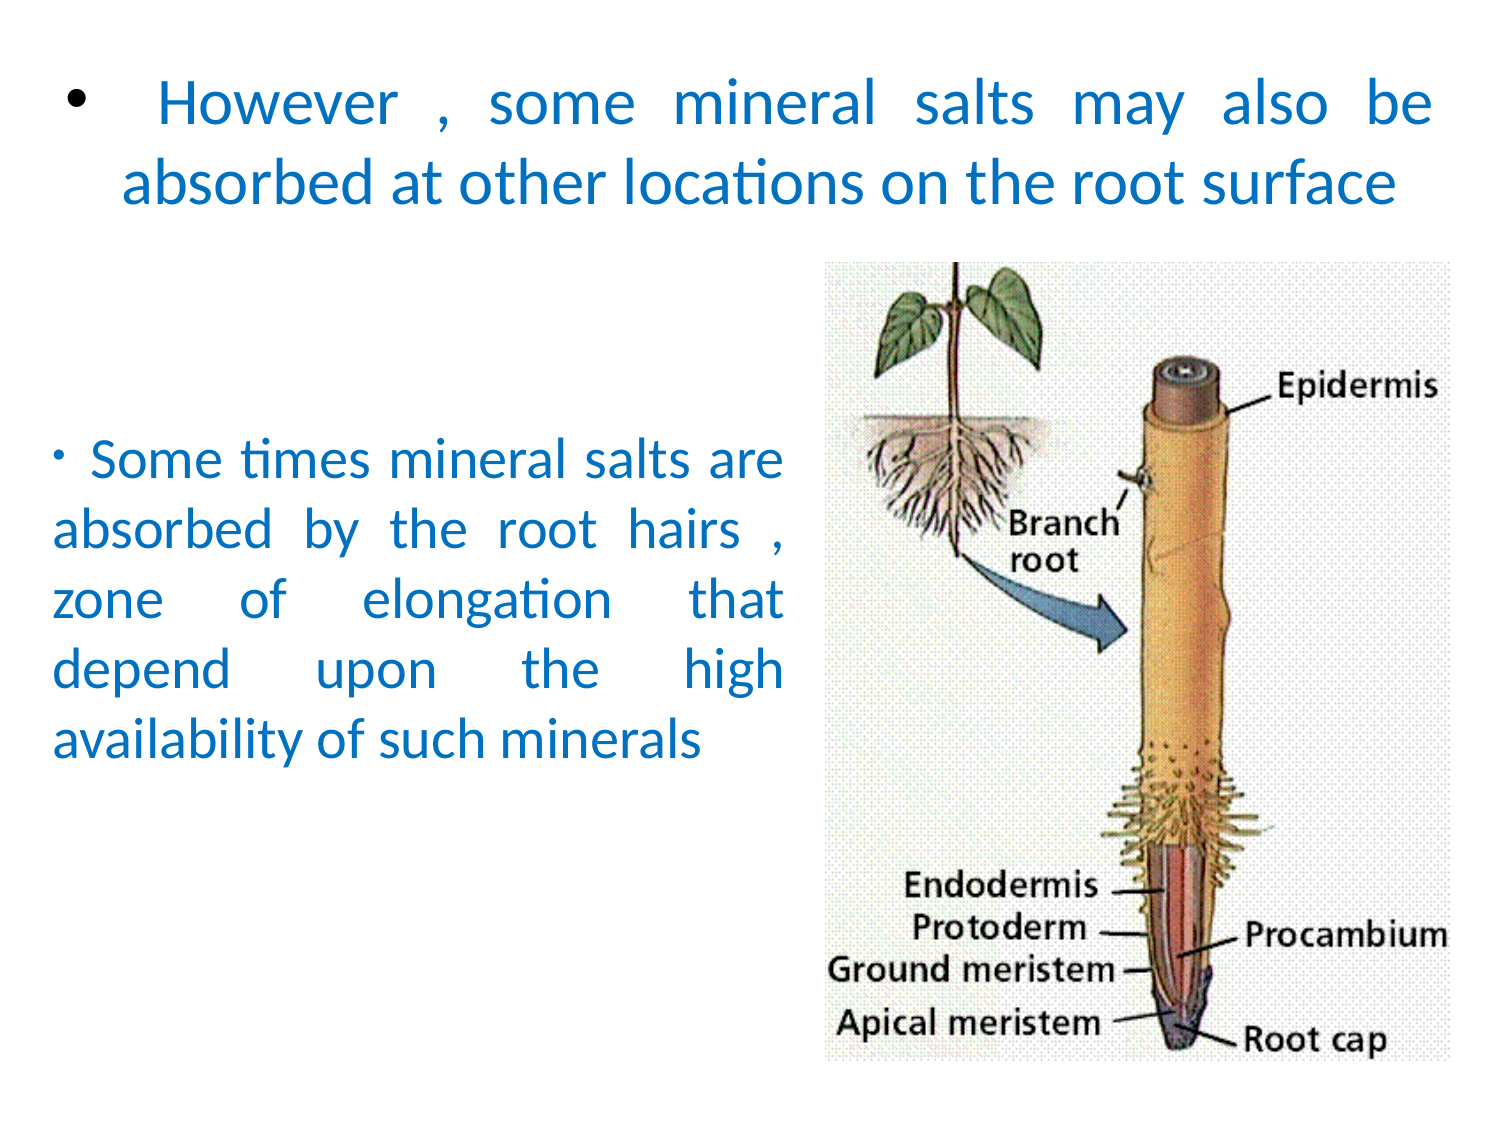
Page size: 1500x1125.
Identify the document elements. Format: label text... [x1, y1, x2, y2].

list However , some mineral salts may also be absorbed at other locations on the root surface [50, 50, 1450, 288]
picture [824, 262, 1451, 1063]
text_box Some times mineral salts are absorbed by the root hairs , zone of elongation that depend upon the high availability of such minerals [37, 412, 800, 778]
